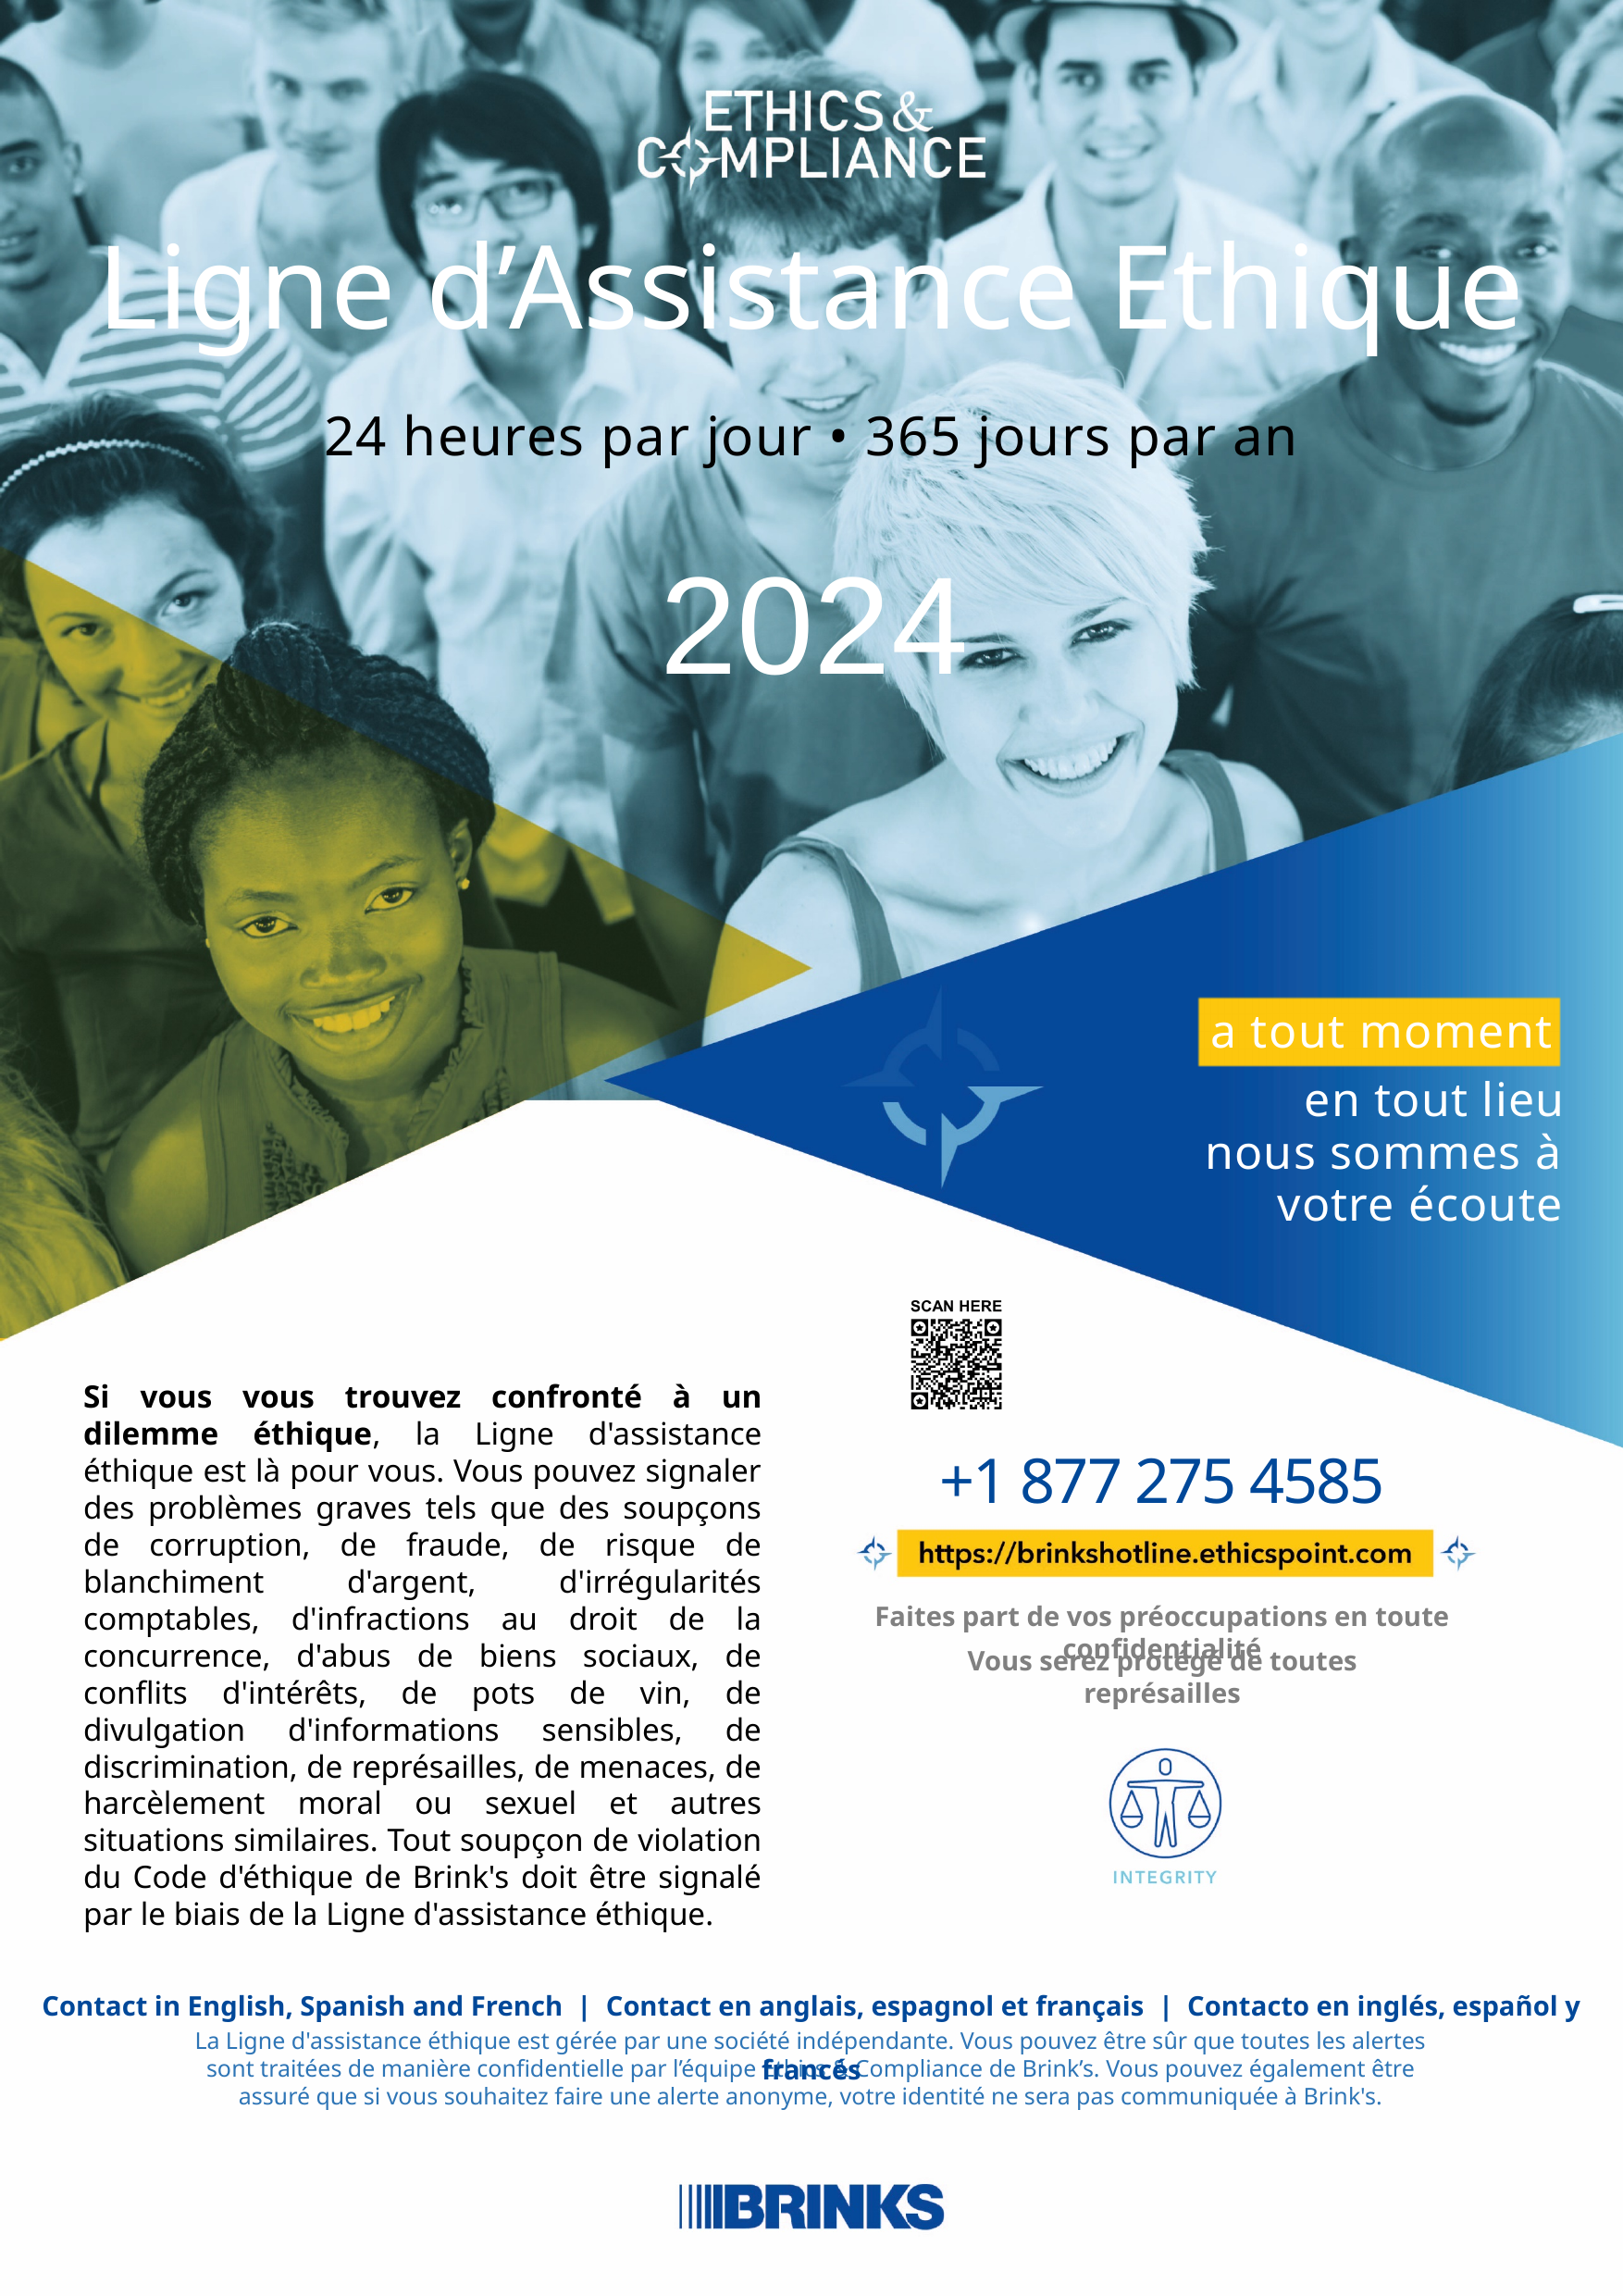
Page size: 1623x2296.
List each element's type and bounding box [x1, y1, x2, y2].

text_box [0, 0, 1623, 2296]
